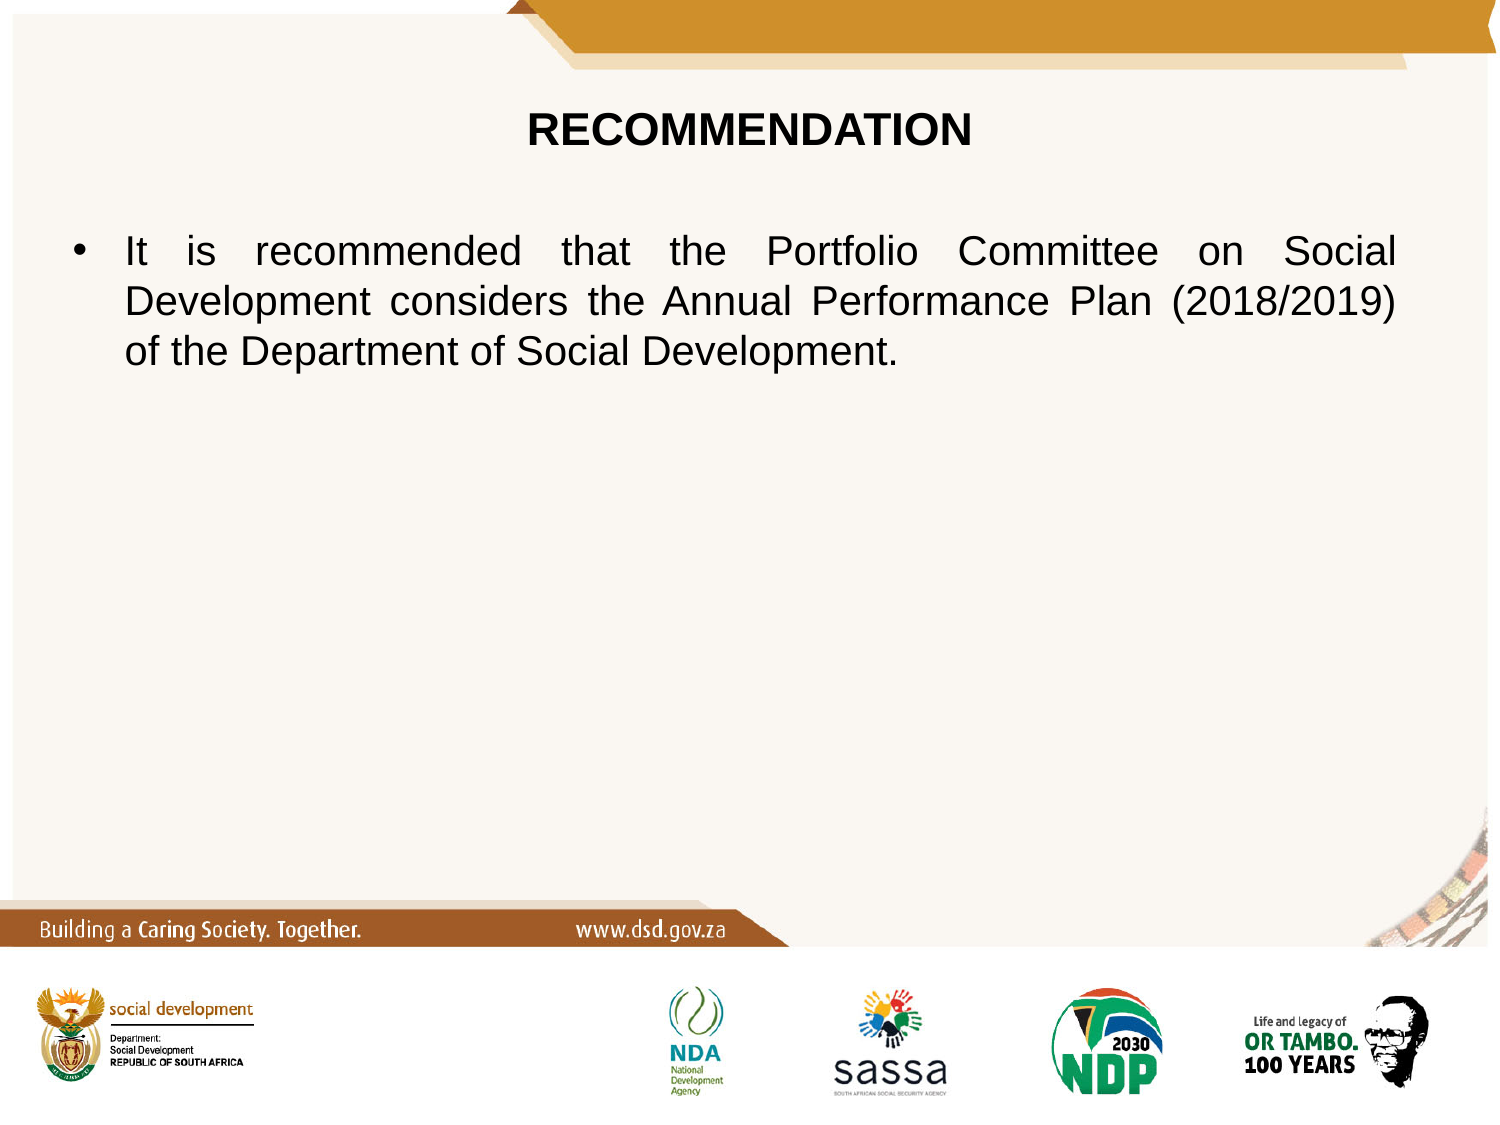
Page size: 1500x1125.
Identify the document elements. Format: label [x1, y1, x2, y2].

picture [0, 0, 1500, 1125]
title [161, 67, 1339, 188]
slide_number [1074, 1042, 1425, 1103]
list [57, 216, 1413, 899]
